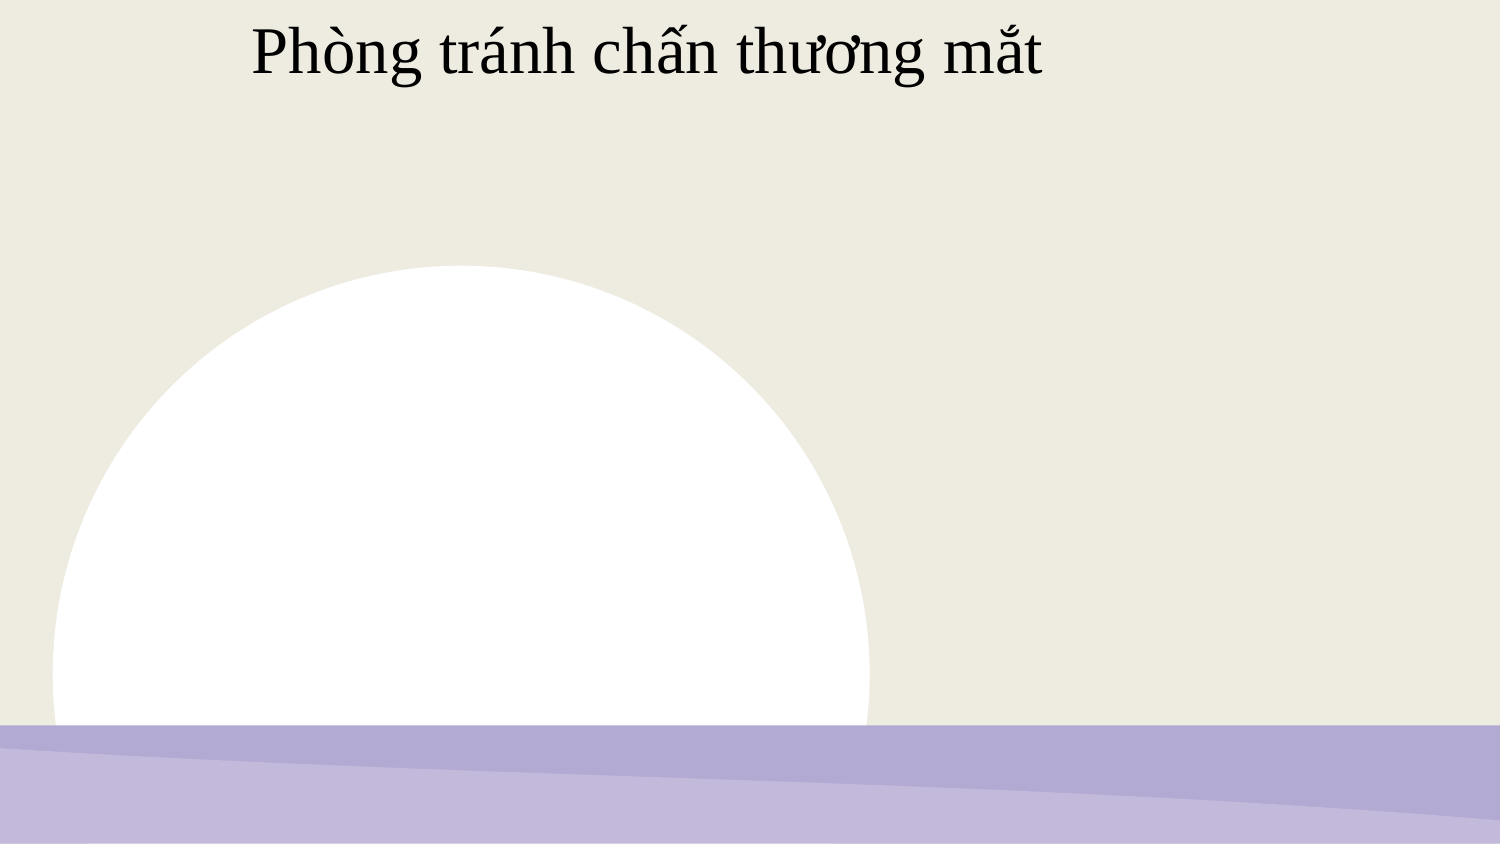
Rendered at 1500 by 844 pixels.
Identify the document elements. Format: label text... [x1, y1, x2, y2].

text_box Phòng tránh chấn thương mắt [236, 0, 1331, 95]
